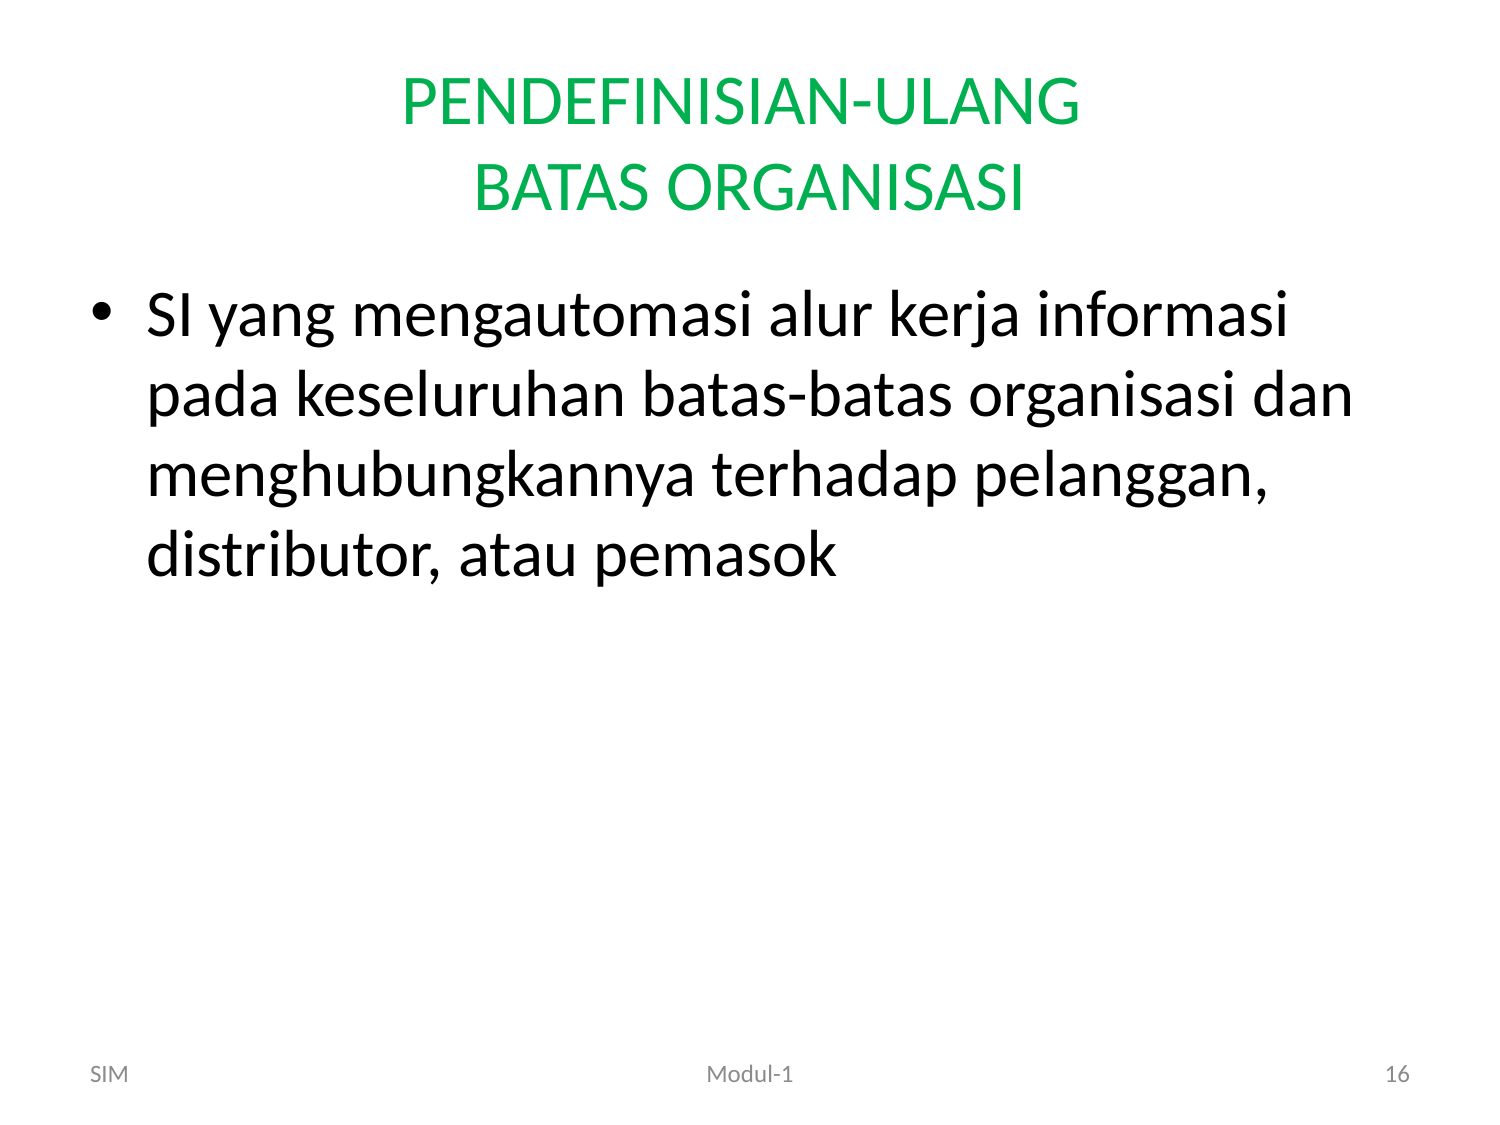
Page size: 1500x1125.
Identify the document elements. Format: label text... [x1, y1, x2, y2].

footer Modul-1 [512, 1042, 988, 1103]
slide_number SIM [75, 1042, 425, 1103]
title PENDEFINISIAN-ULANG BATAS ORGANISASI [75, 45, 1425, 233]
slide_number 16 [1074, 1042, 1425, 1103]
list SI yang mengautomasi alur kerja informasi pada keseluruhan batas-batas organisasi dan menghubungkannya terhadap pelanggan, distributor, atau pemasok [75, 262, 1425, 1005]
